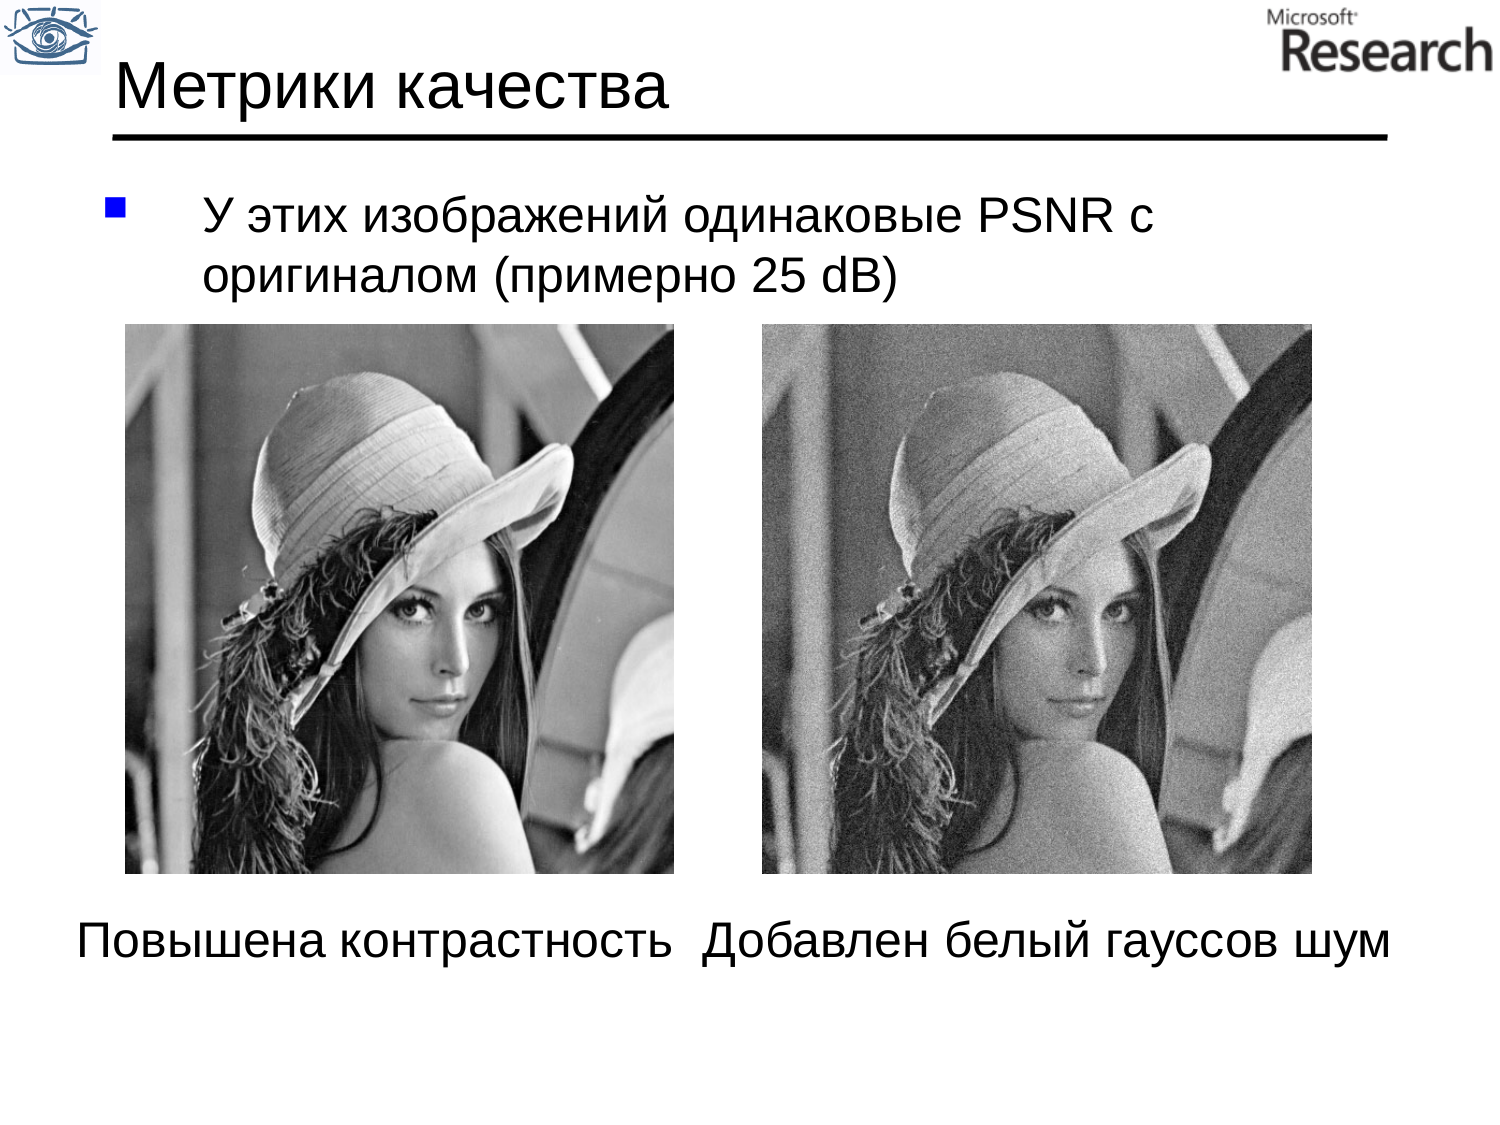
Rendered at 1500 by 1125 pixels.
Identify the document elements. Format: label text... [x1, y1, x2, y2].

picture [1379, 0, 1500, 81]
text_box Повышена контрастность [62, 899, 688, 975]
title Метрики качества [99, 0, 1379, 174]
picture [0, 0, 99, 75]
picture [124, 324, 675, 875]
text_box У этих изображений одинаковые PSNR с оригиналом (примерно 25 dB) [87, 174, 1400, 899]
picture [762, 324, 1312, 875]
text_box Добавлен белый гауссов шум [688, 899, 1408, 975]
